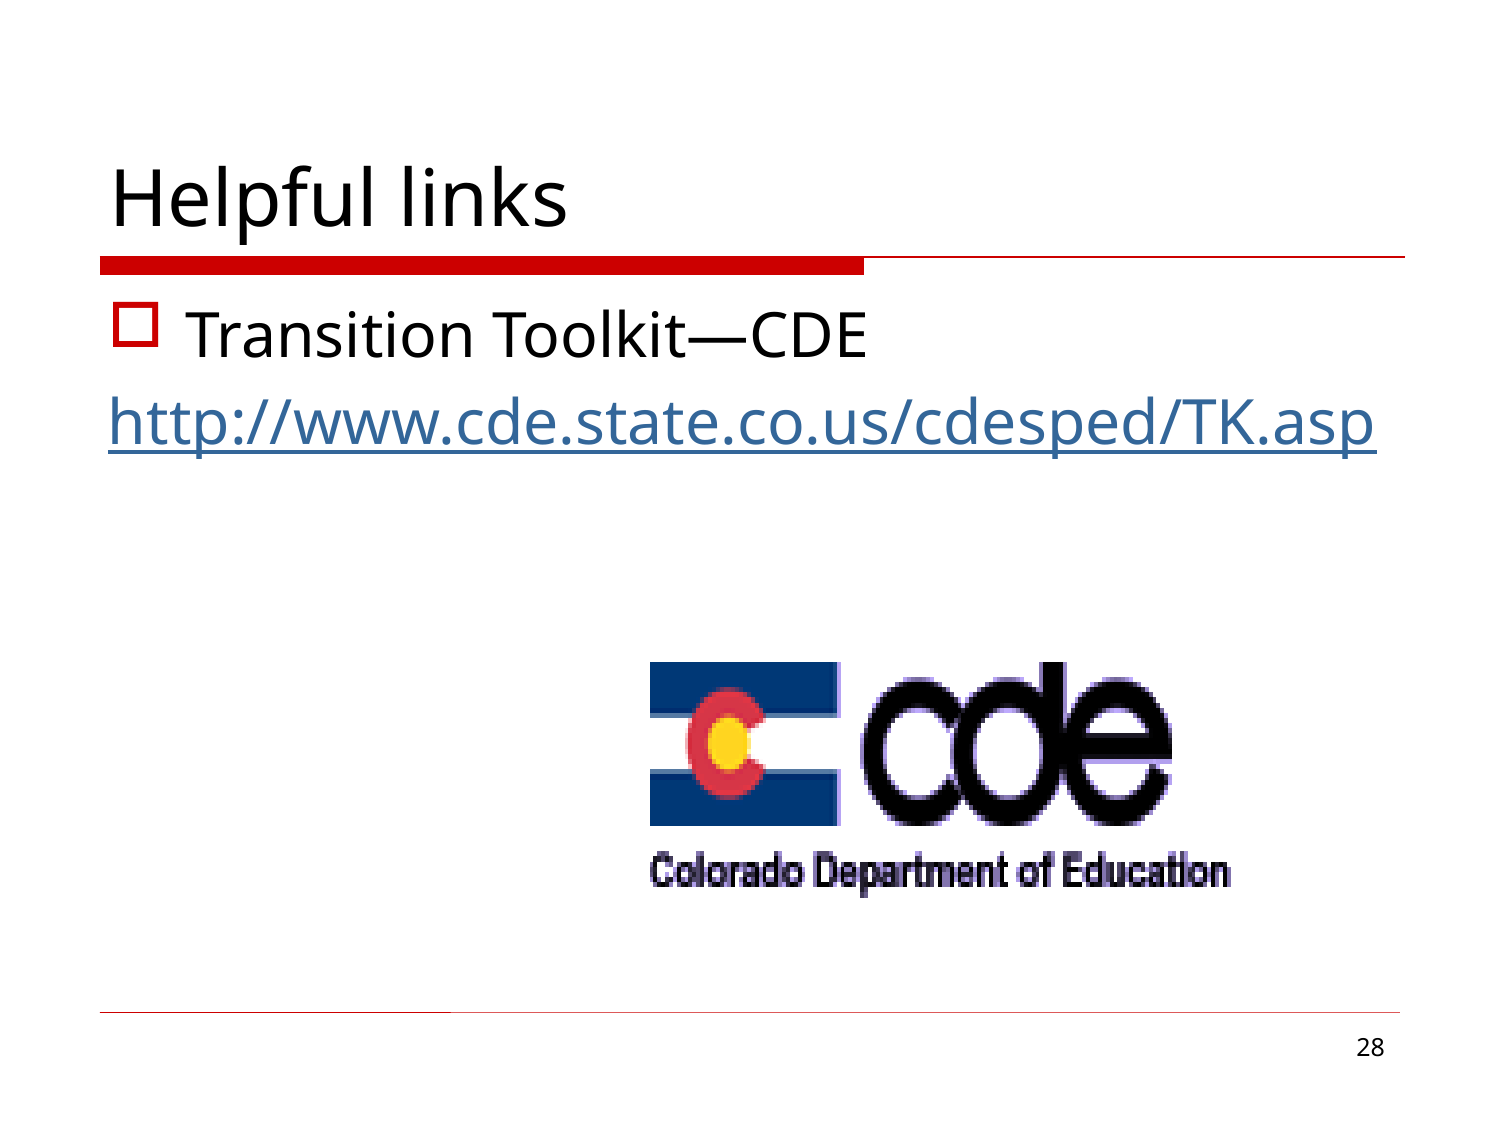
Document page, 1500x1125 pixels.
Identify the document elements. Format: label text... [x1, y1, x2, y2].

title Helpful links [93, 49, 1407, 250]
slide_number 28 [1074, 1024, 1401, 1103]
picture [649, 662, 1231, 899]
list Transition Toolkit—CDE http://www.cde.state.co.us/cdesped/TK.asp [92, 287, 1406, 988]
